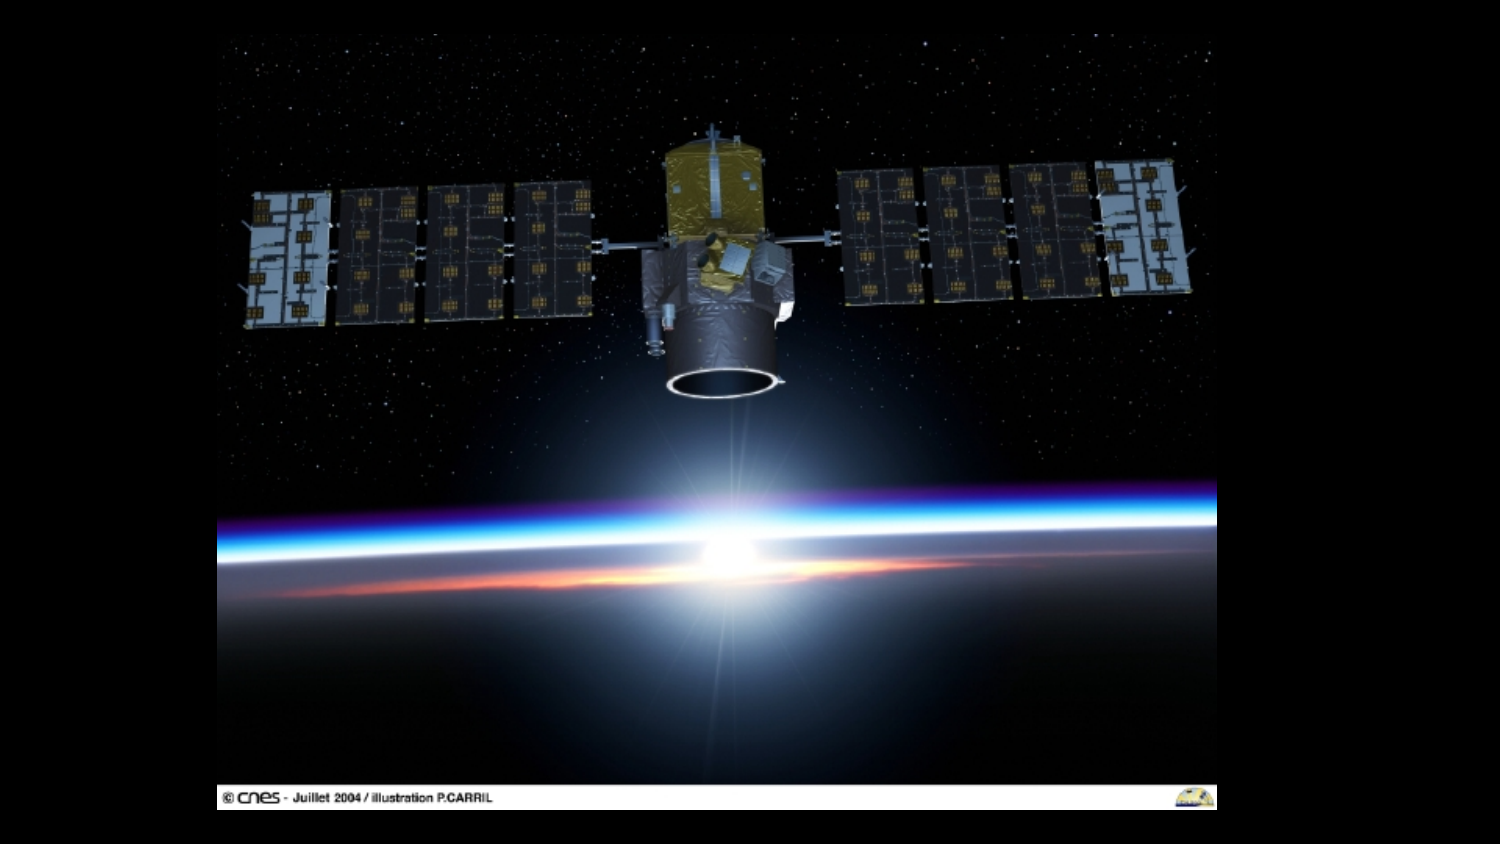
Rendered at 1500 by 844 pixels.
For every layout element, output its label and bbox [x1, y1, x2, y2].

picture [216, 34, 1218, 810]
